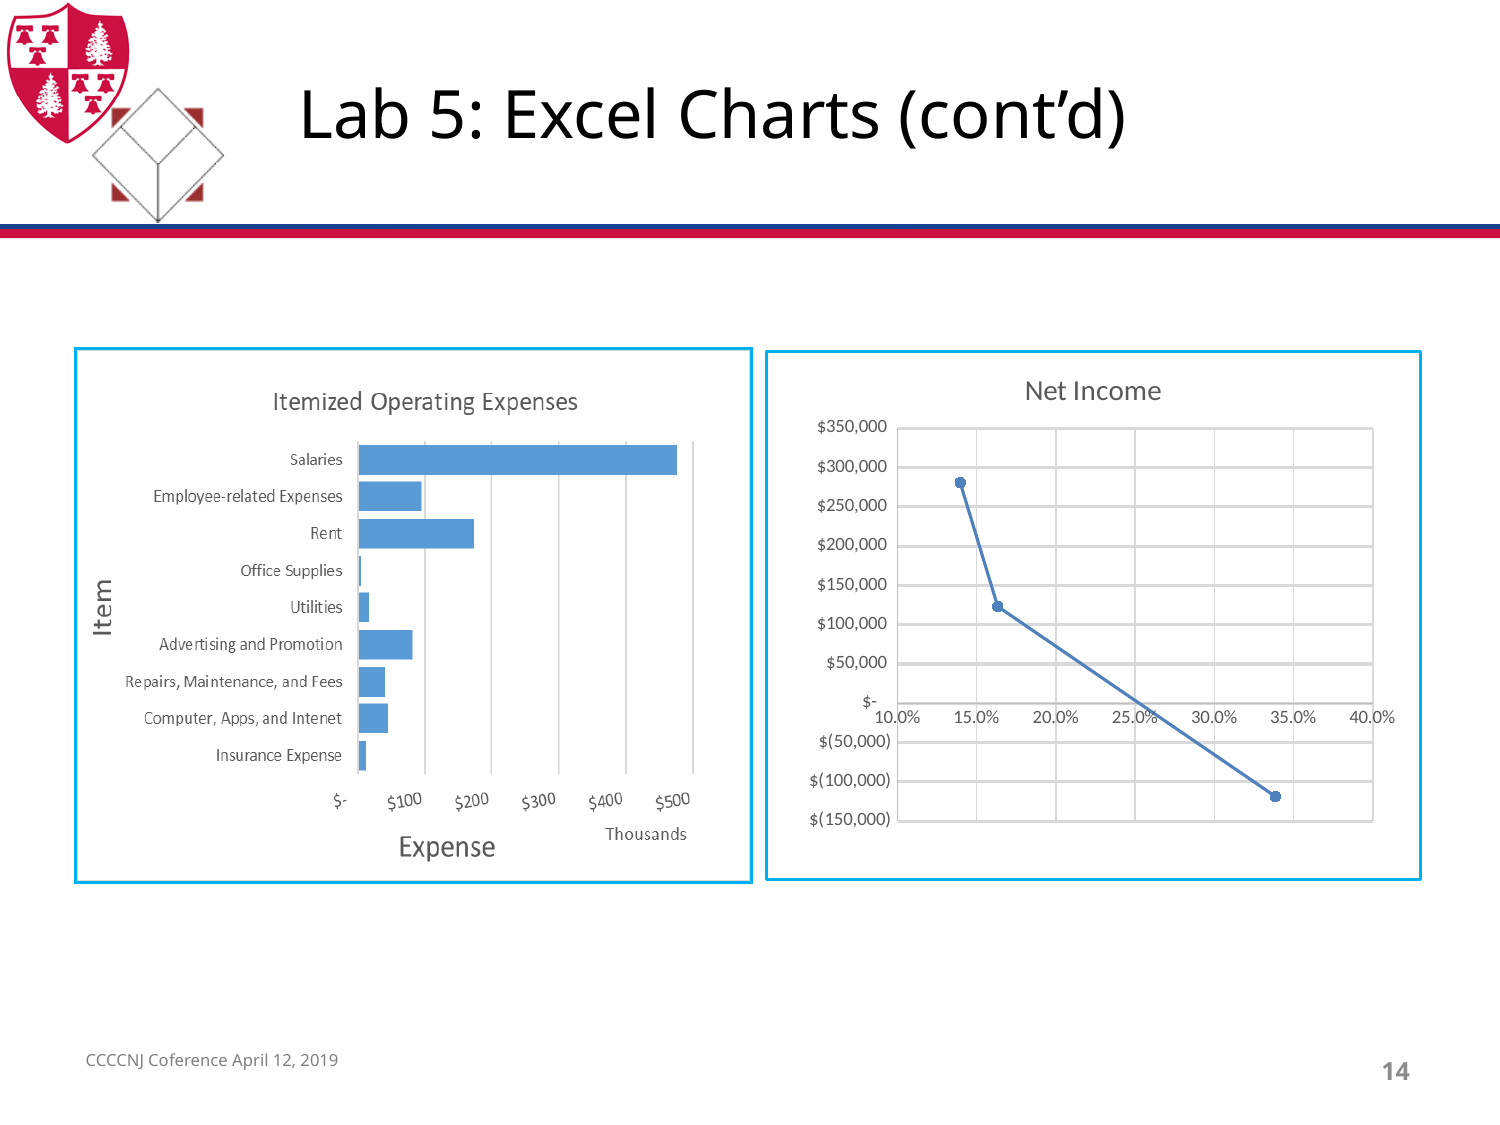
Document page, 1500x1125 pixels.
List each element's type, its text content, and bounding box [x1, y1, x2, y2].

slide_number 14 [1074, 1042, 1425, 1103]
picture [5, 1, 226, 223]
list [76, 349, 751, 881]
footer CCCCNJ Coference April 12, 2019 [70, 1042, 1074, 1103]
chart [764, 349, 1422, 882]
title Lab 5: Excel Charts (cont’d) [283, 44, 1483, 179]
picture [0, 224, 1500, 229]
